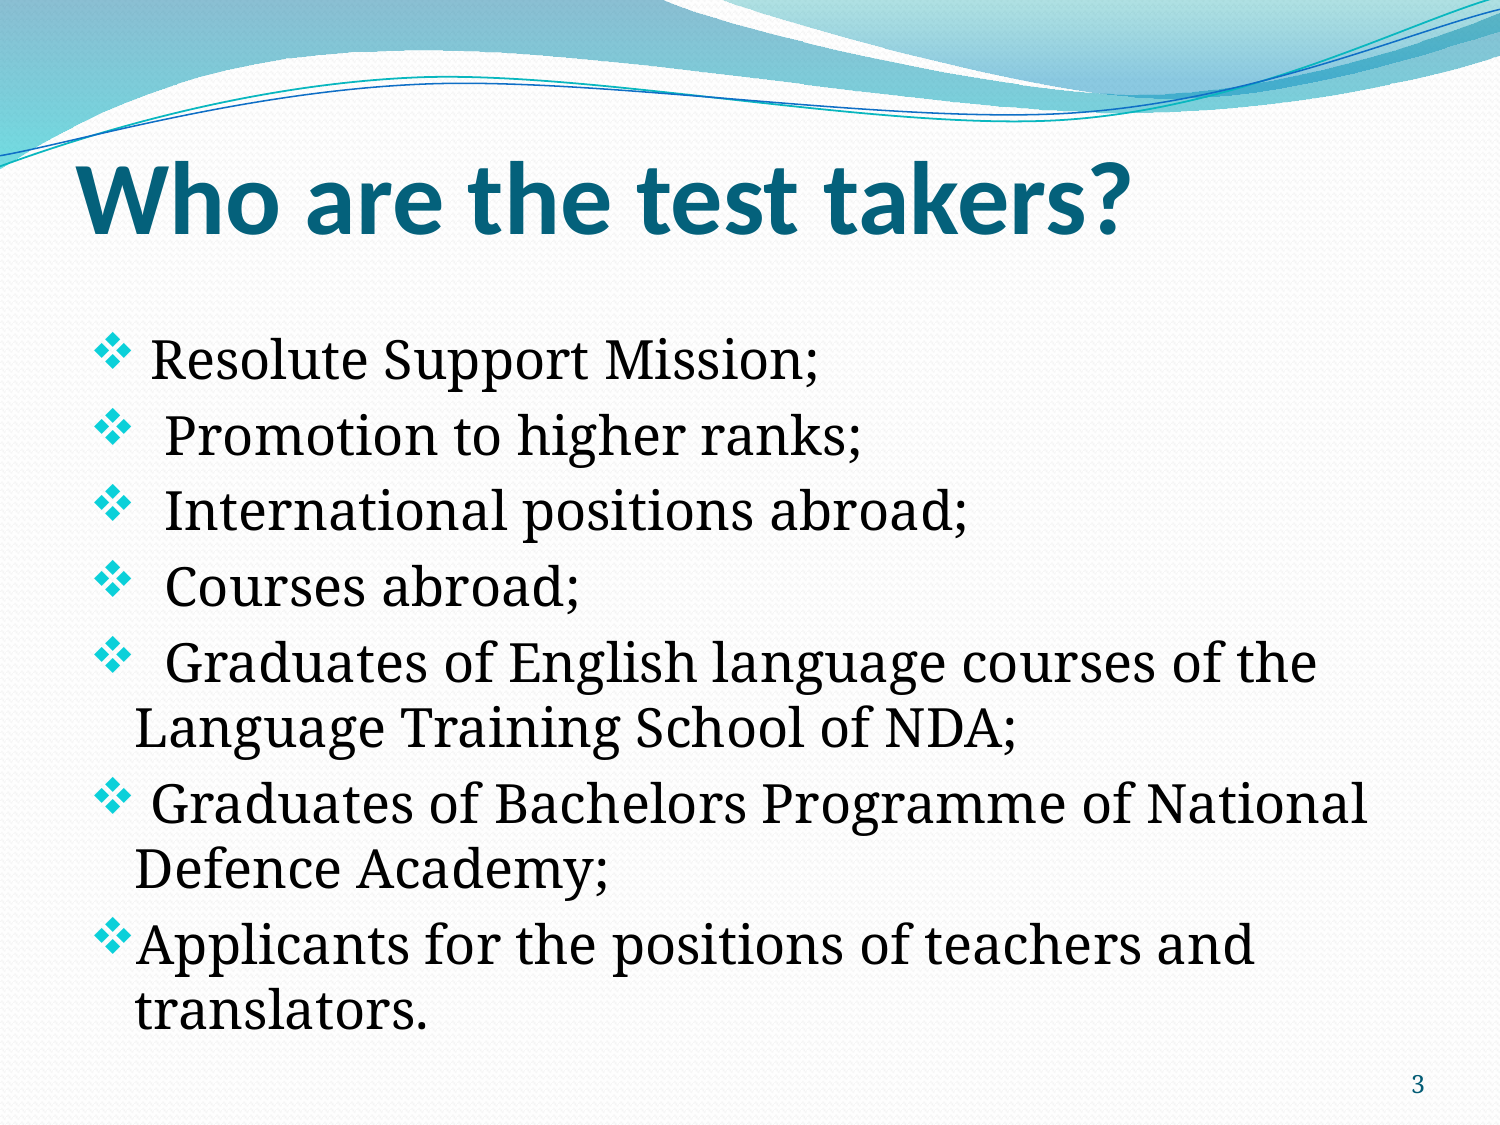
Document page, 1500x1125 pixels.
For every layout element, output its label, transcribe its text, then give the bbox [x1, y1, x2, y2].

title Who are the test takers? [75, 115, 1425, 256]
slide_number 3 [1299, 1042, 1425, 1103]
list Resolute Support Mission; Promotion to higher ranks; International positions abroad; Courses abroad; Graduates of English language courses of the Language Training School of NDA; Graduates of Bachelors Programme of National Defence Academy; Applicants for the positions of teachers and translators. [75, 317, 1425, 1125]
